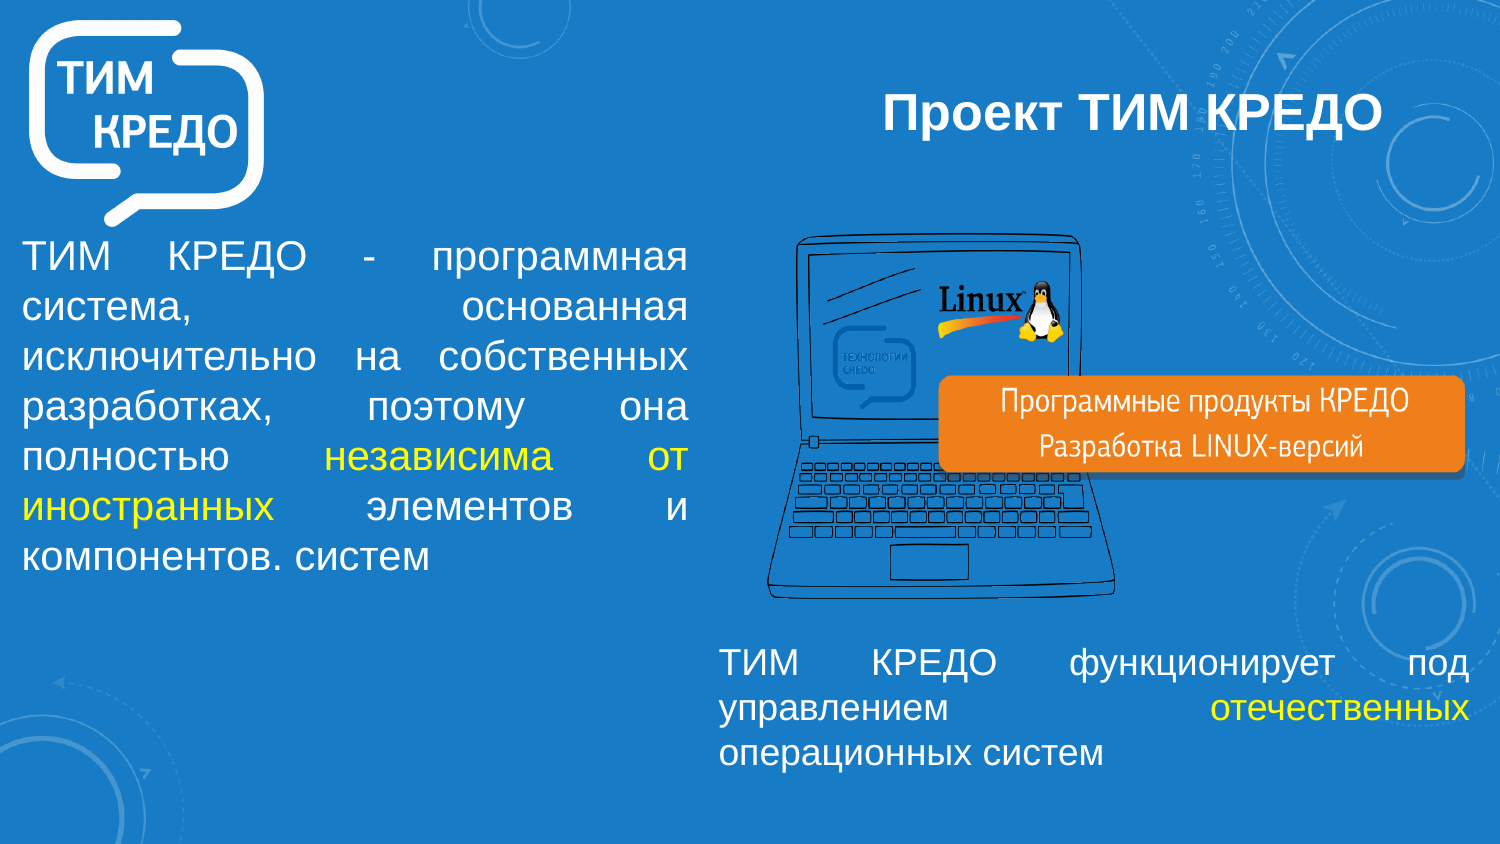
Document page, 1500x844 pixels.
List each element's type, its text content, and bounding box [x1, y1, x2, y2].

text_box Проект ТИМ КРЕДО [844, 54, 1423, 175]
text_box ТИМ КРЕДО функционирует под управлением отечественных операционных систем [703, 630, 1486, 844]
picture [0, 0, 1500, 844]
text_box ТИМ КРЕДО - программная система, основанная исключительно на собственных разработках, поэтому она полностью независима от иностранных элементов и компонентов. систем [6, 220, 704, 446]
